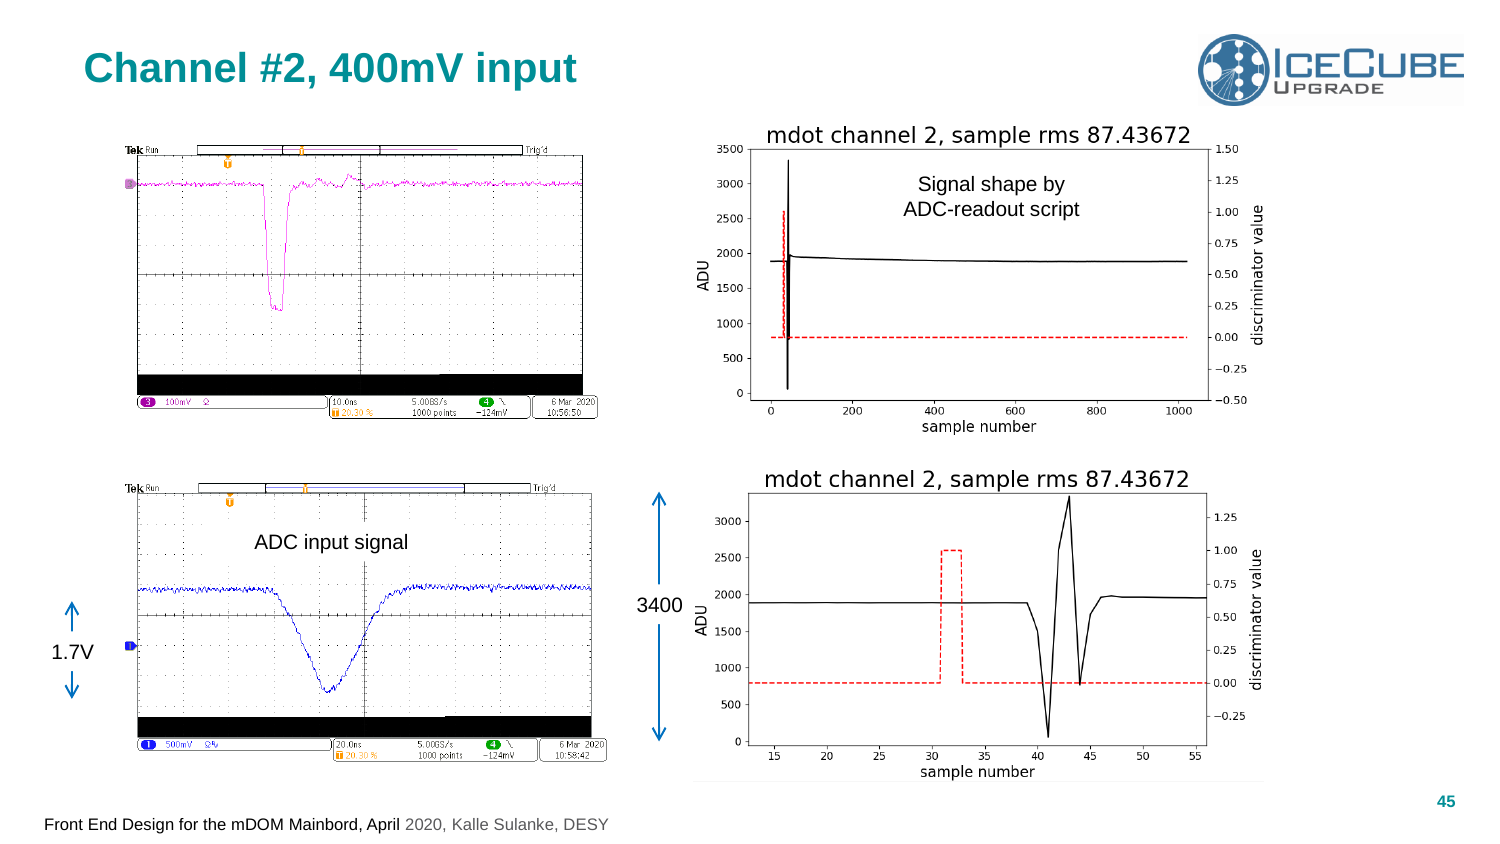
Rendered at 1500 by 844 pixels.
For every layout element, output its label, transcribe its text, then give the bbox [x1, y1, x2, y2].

picture [1198, 34, 1464, 106]
picture [124, 145, 600, 431]
picture [124, 483, 608, 774]
text_box 3400 [663, 584, 688, 625]
text_box 1.7V [76, 631, 109, 672]
text_box 1.7V [36, 631, 67, 672]
title Channel #2, 400mV input [83, 30, 1104, 102]
picture [693, 119, 1264, 436]
slide_number 45 [1397, 784, 1456, 812]
text_box 3400 [621, 584, 654, 625]
picture [693, 463, 1264, 782]
